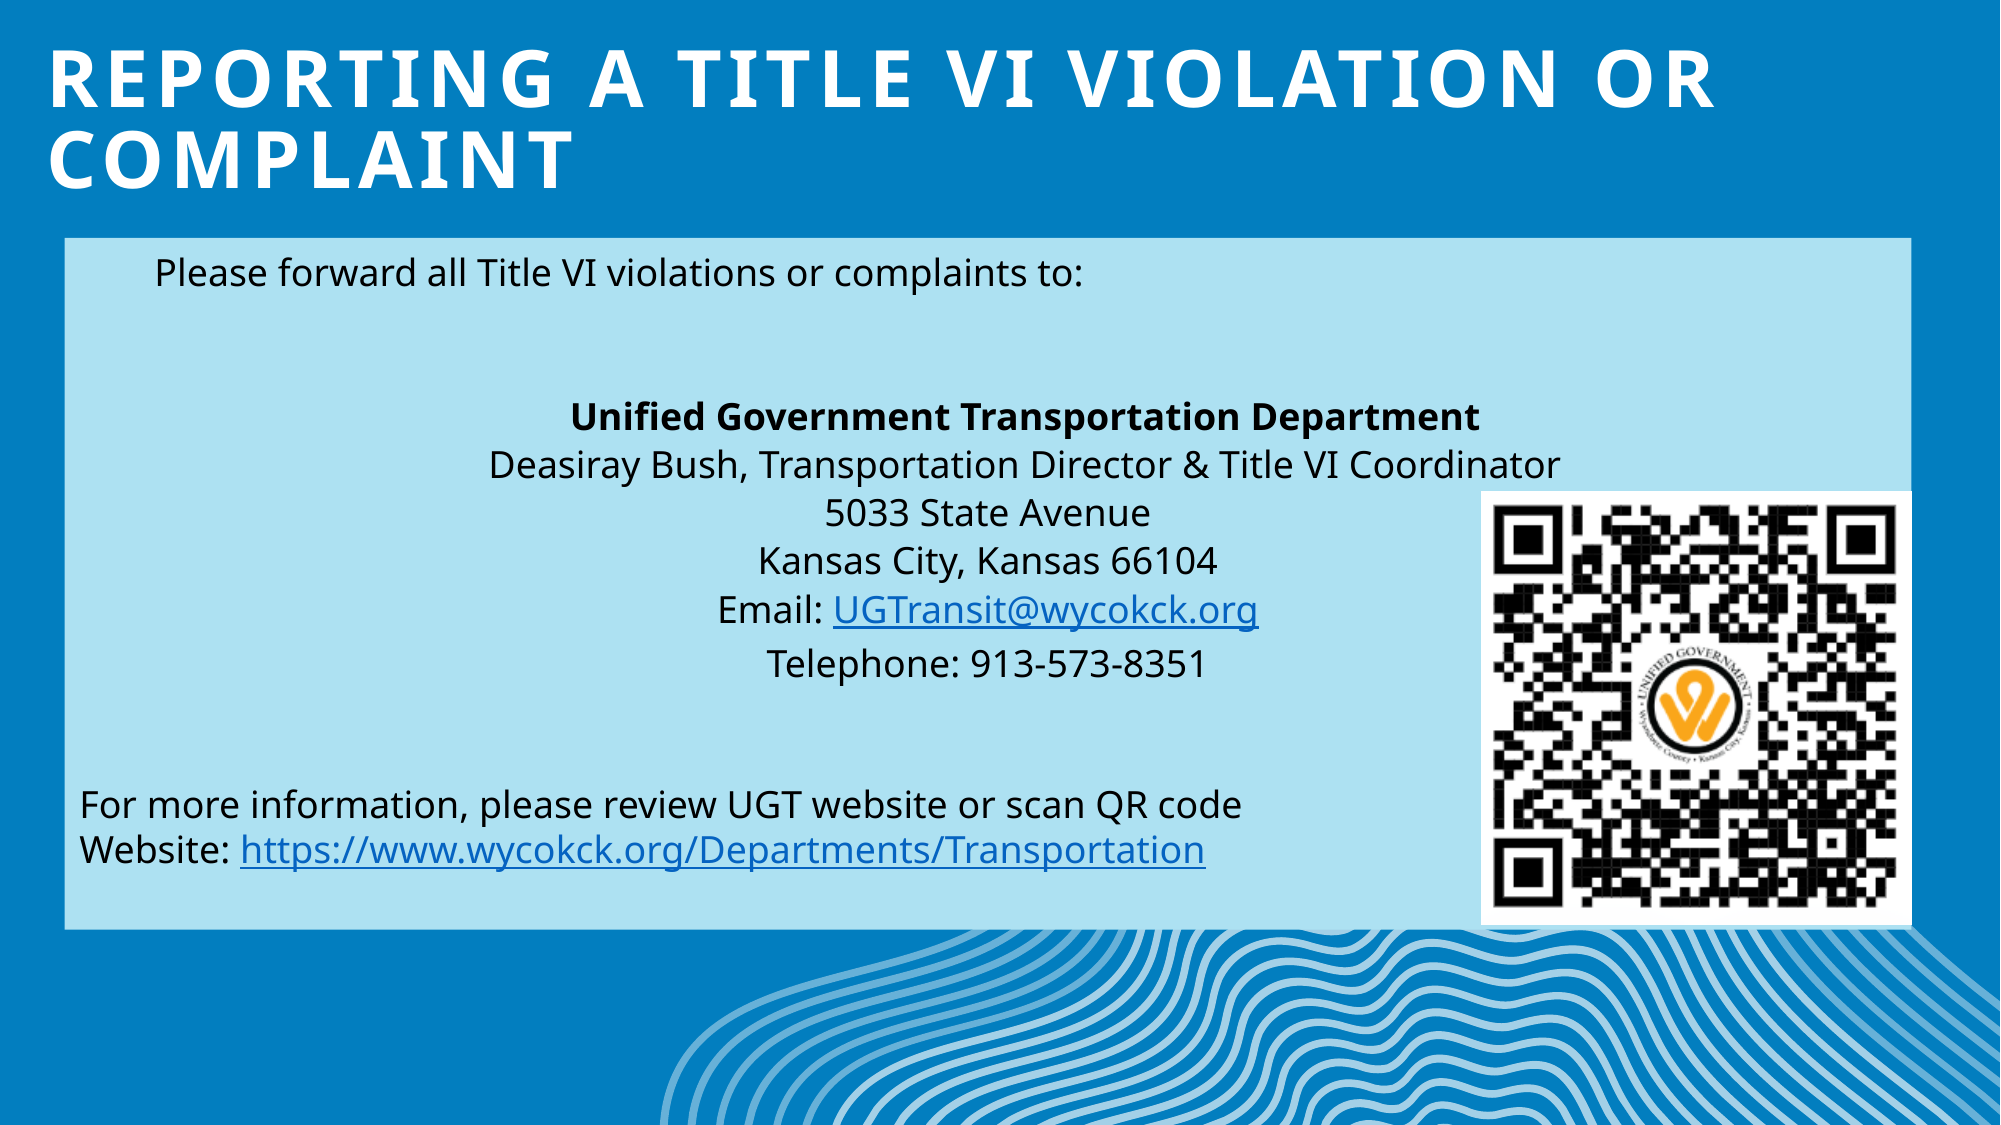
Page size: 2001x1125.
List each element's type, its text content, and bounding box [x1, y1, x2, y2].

picture [1481, 491, 1911, 925]
text_box Please forward all Title VI violations or complaints to: Unified Government Transportation Department Deasiray Bush, Transportation Director & Title VI Coordinator 5033 State Avenue Kansas City, Kansas 66104 Email: UGTransit@wycokck.org Telephone: 913-573-8351 For more information, please review UGT website or scan QR code Website: https://www.wycokck.org/Departments/Transportation [64, 237, 1912, 930]
title REPORTING A TITLE VI VIOLATION OR COMPLAINT [46, 35, 1928, 192]
